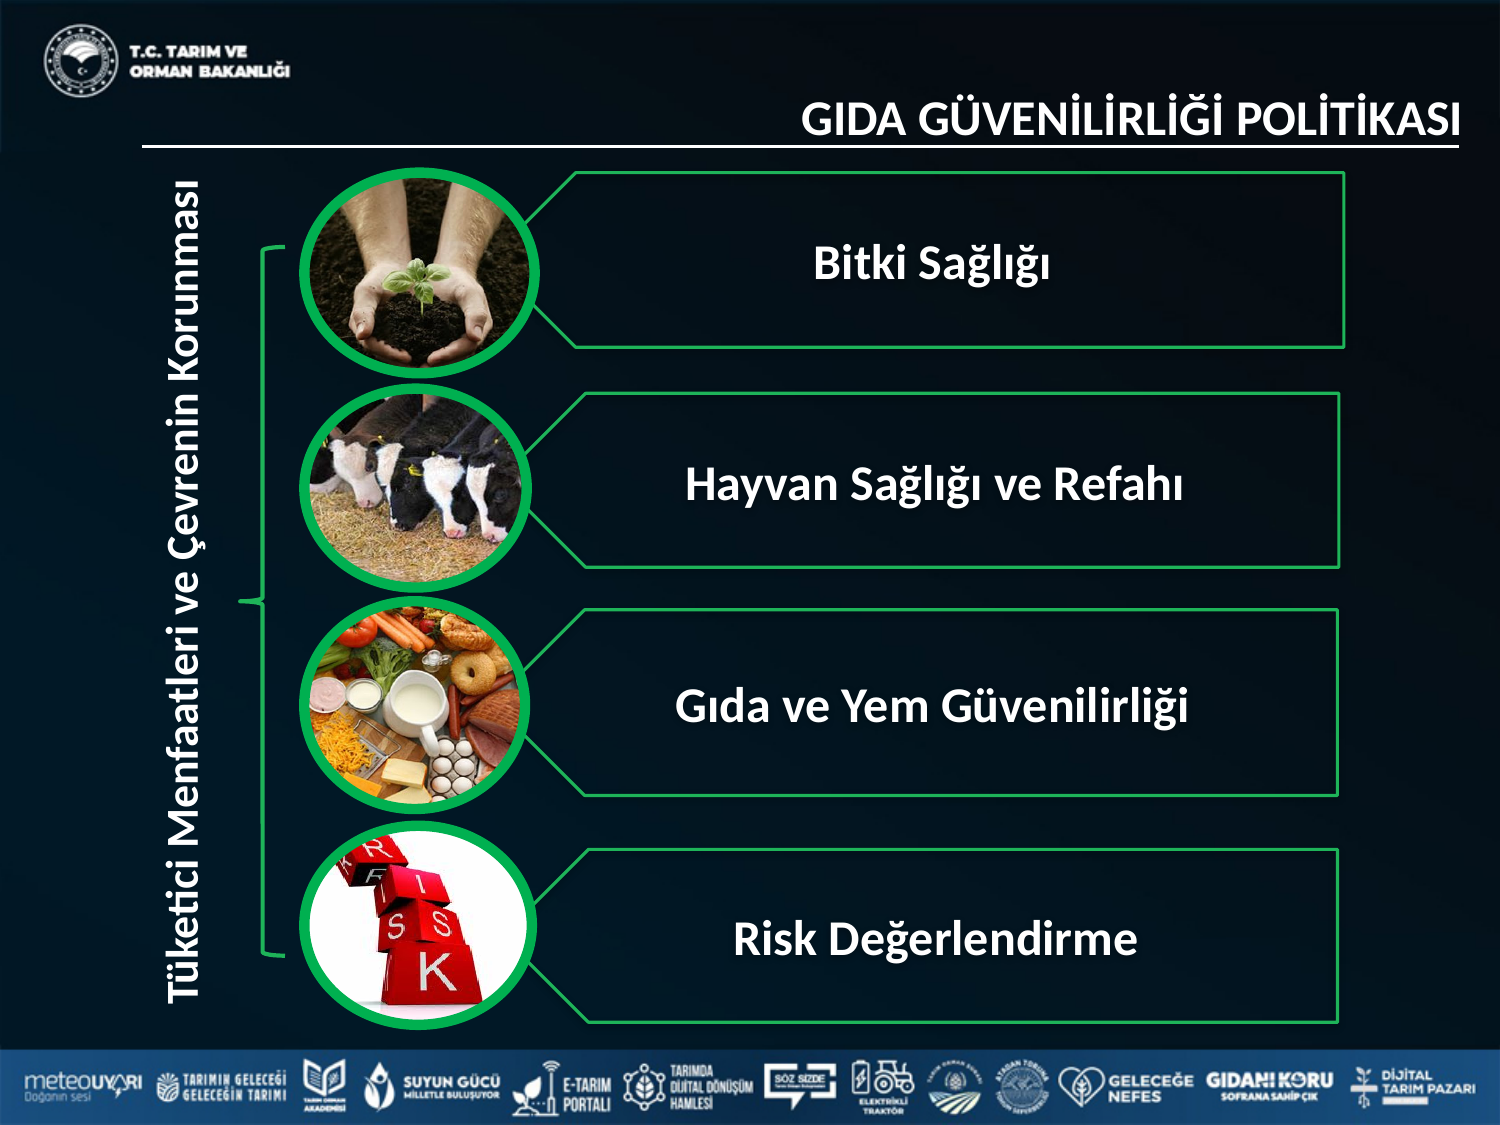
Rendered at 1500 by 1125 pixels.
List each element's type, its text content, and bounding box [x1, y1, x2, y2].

text_box Tüketici Menfaatleri ve Çevrenin Korunması [144, 166, 231, 1018]
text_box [304, 156, 1345, 1036]
text_box GIDA GÜVENİLİRLİĞİ POLİTİKASI [371, 78, 1479, 153]
text_box [239, 246, 286, 957]
picture [0, 0, 1500, 1125]
